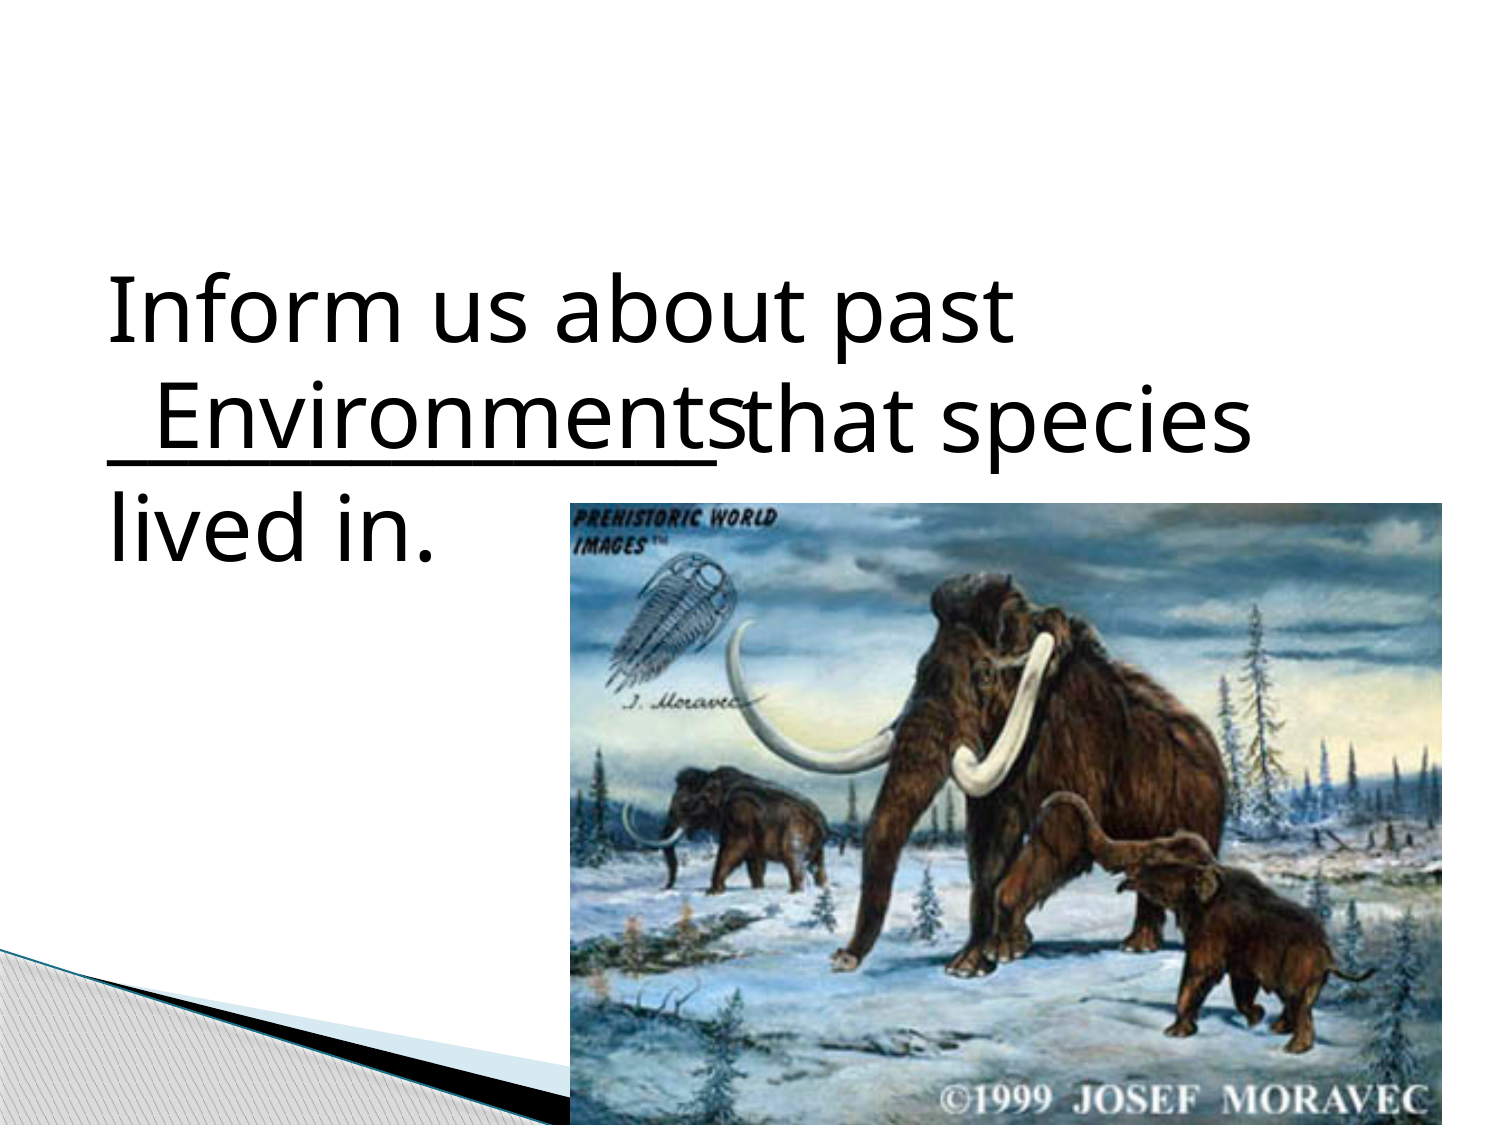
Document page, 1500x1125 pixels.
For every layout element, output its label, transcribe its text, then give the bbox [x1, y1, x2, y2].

list Inform us about past _______________ that species lived in. [75, 243, 1425, 986]
text_box Environments [137, 349, 838, 475]
picture [569, 503, 1443, 1125]
